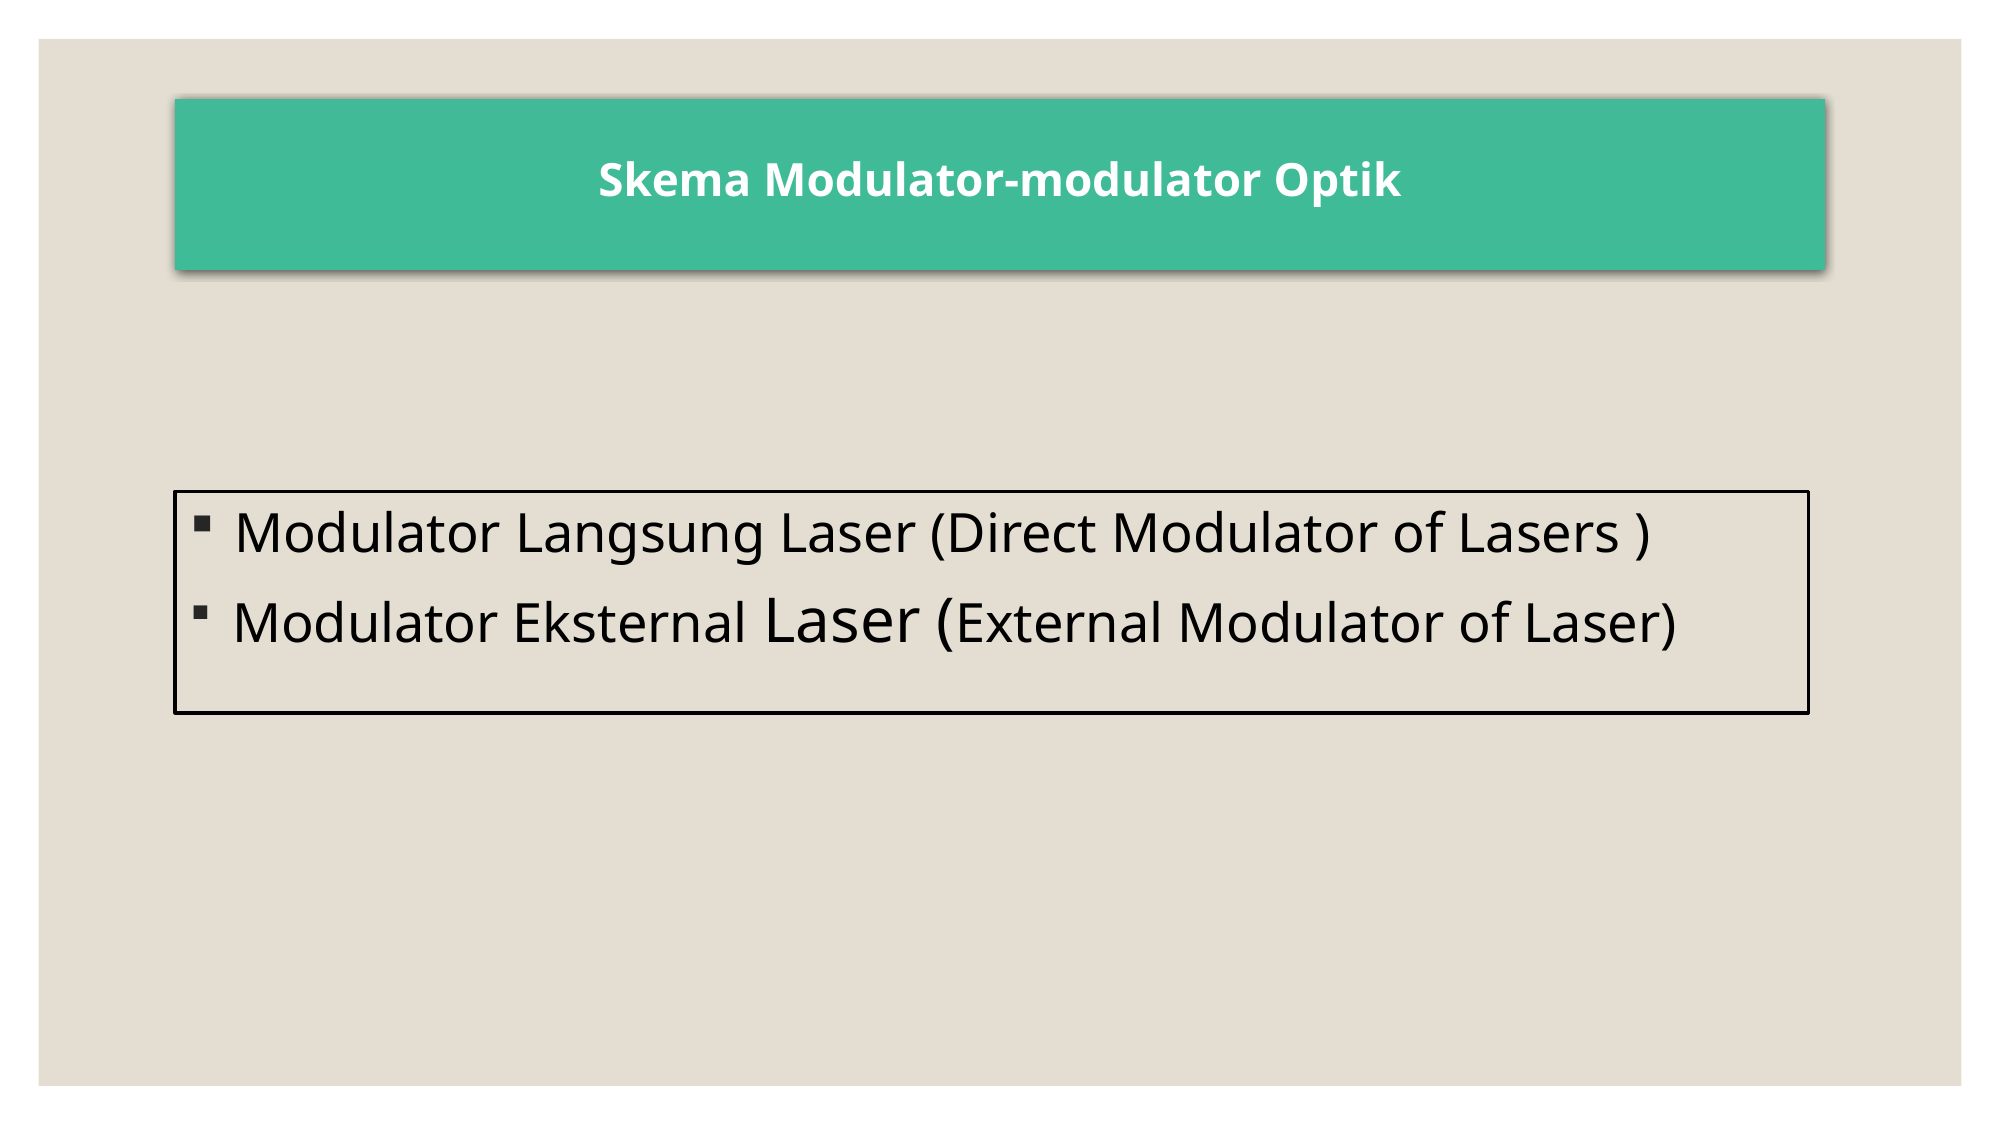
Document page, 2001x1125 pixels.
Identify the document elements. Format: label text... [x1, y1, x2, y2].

list Modulator Langsung Laser (Direct Modulator of Lasers ) Modulator Eksternal Laser (External Modulator of Laser) [174, 491, 1809, 713]
title Skema Modulator-modulator Optik [174, 99, 1825, 270]
